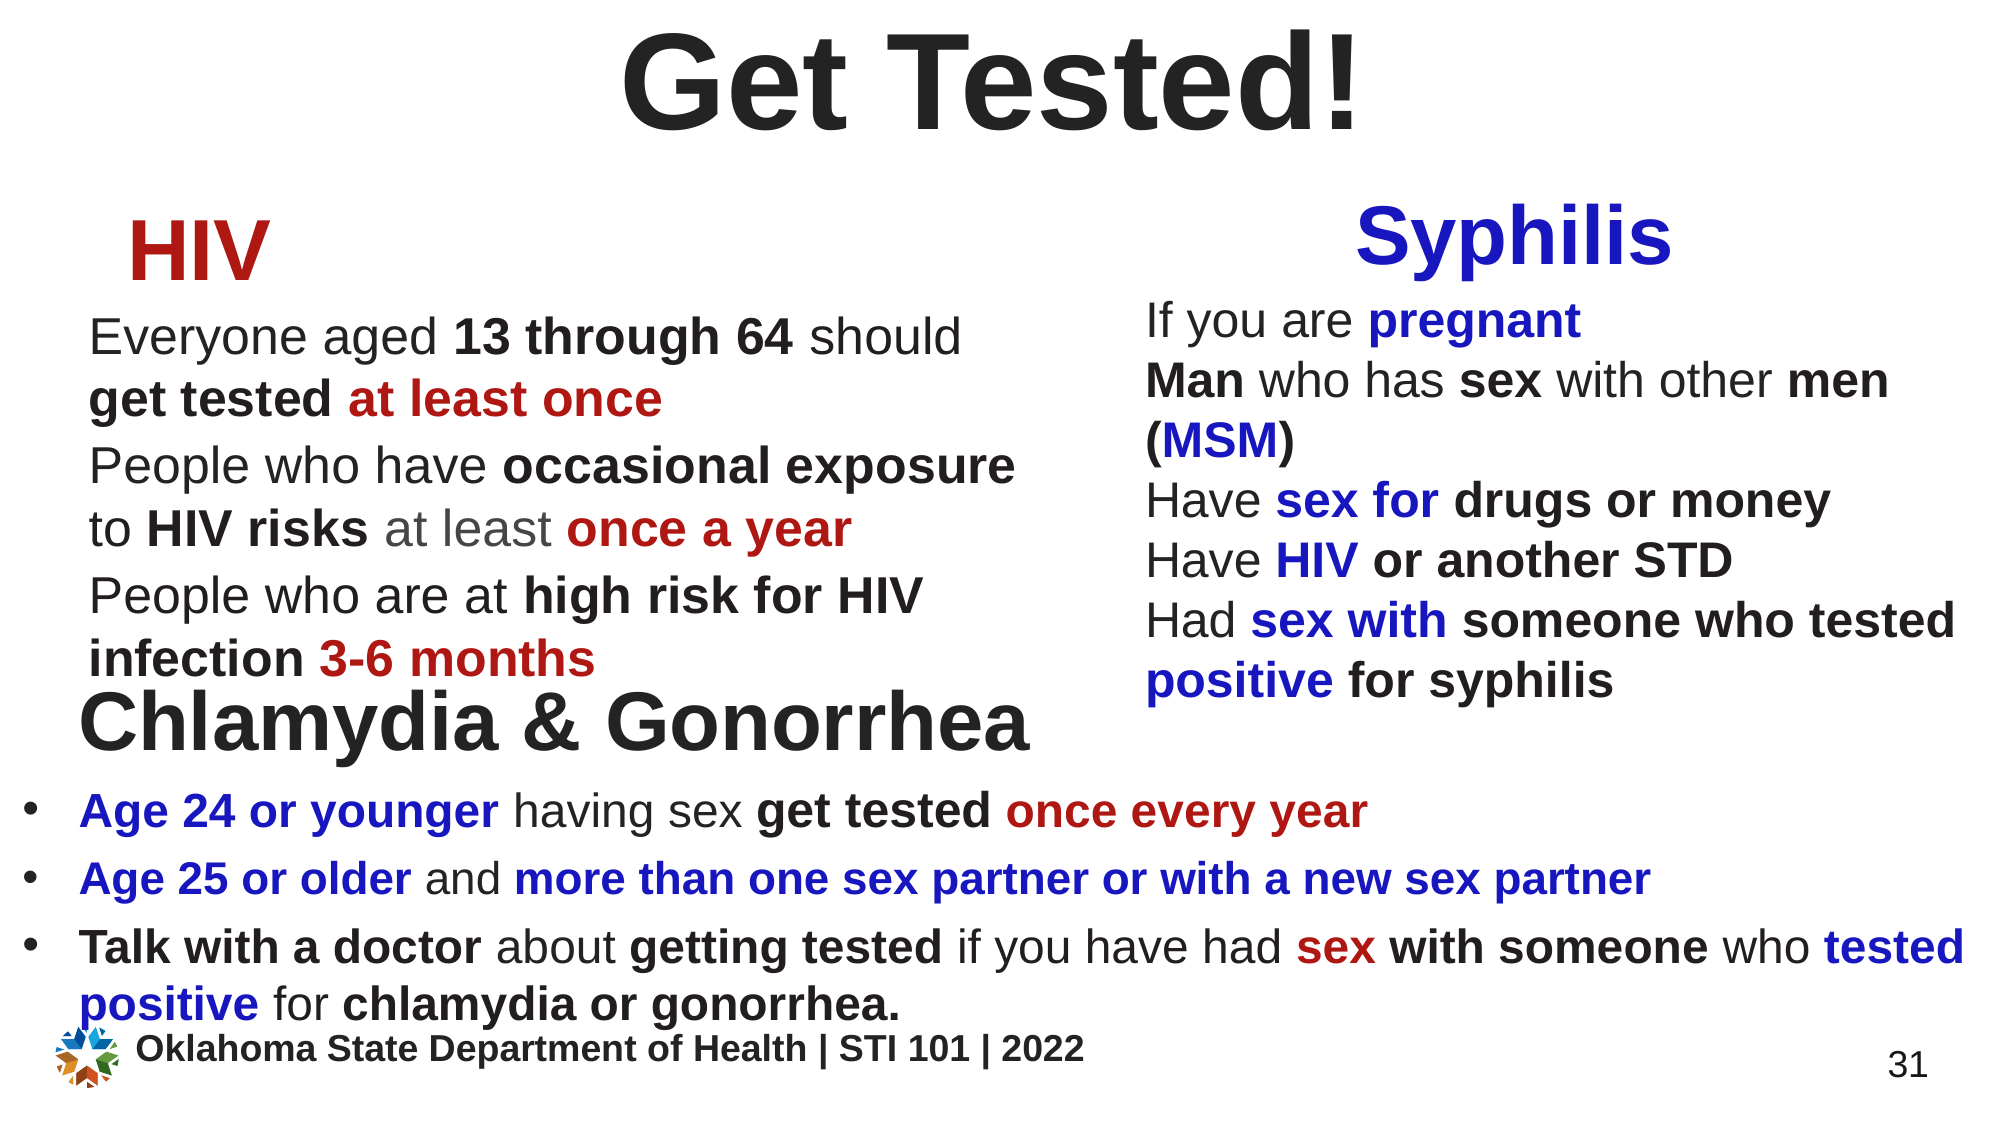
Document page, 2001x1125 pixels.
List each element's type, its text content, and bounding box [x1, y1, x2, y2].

title Get Tested! [249, 0, 1750, 173]
footer Oklahoma State Department of Health | STI 101 | 2022 [135, 1030, 1471, 1063]
text_box Chlamydia & Gonorrhea Age 24 or younger having sex get tested once every year Age 25 or older and more than one sex partner or with a new sex partner Talk with a doctor about getting tested if you have had sex with someone who tested positive for chlamydia or gonorrhea. [0, 659, 2000, 1038]
list HIV Everyone aged 13 through 64 should get tested at least once People who have occasional exposure to HIV risks at least once a year People who are at high risk for HIV infection 3-6 months [80, 186, 1040, 659]
slide_number 31 [1494, 1046, 1945, 1079]
picture [55, 1038, 119, 1088]
text_box Syphilis If you are pregnant Man who has sex with other men (MSM) Have sex for drugs or money Have HIV or another STD Had sex with someone who tested positive for syphilis [1055, 174, 2000, 659]
